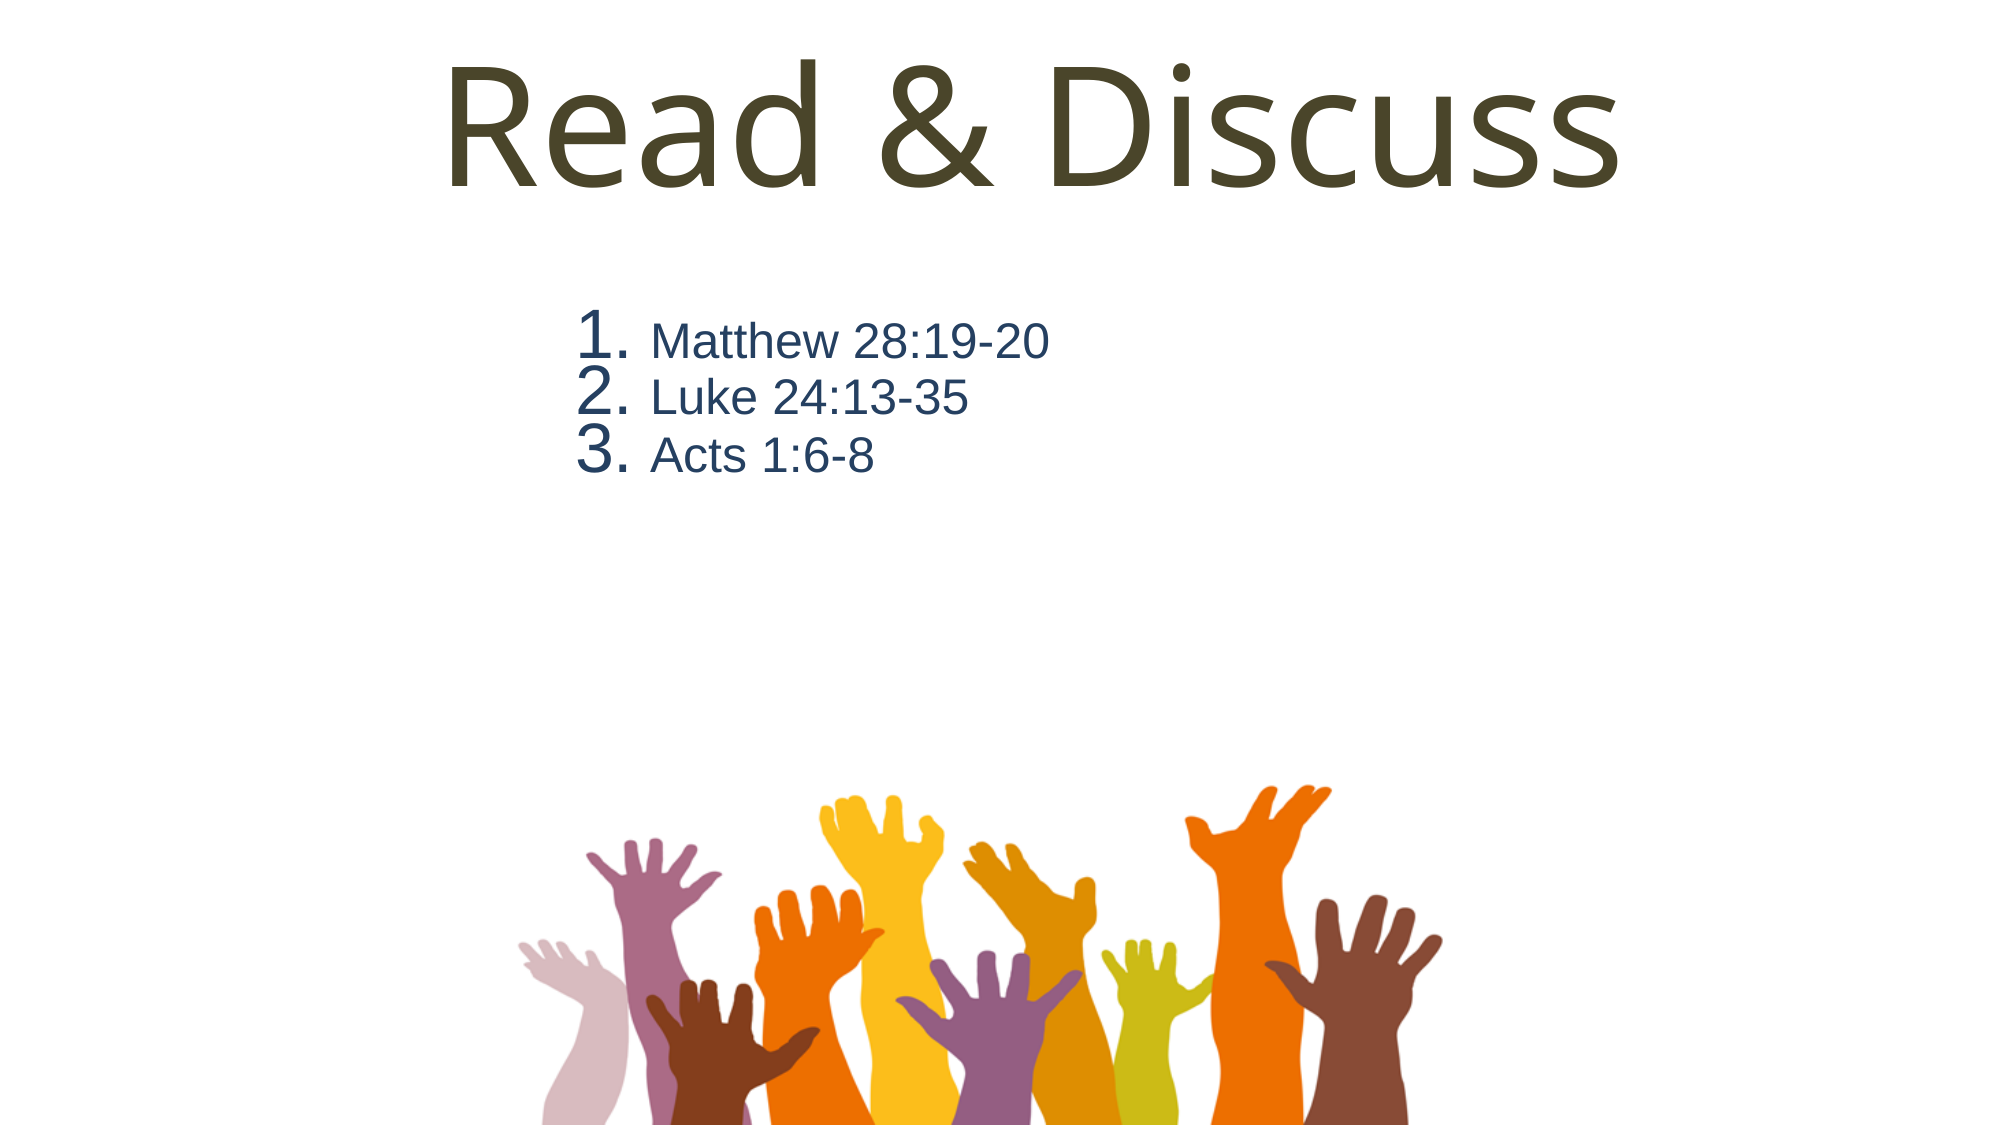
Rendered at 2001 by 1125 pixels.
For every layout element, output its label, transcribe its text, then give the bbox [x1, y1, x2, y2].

text_box Matthew 28:19-20 Luke 24:13-35 Acts 1:6-8 [575, 312, 1725, 598]
text_box Read & Discuss [337, 12, 1725, 228]
picture [462, 782, 1488, 1125]
